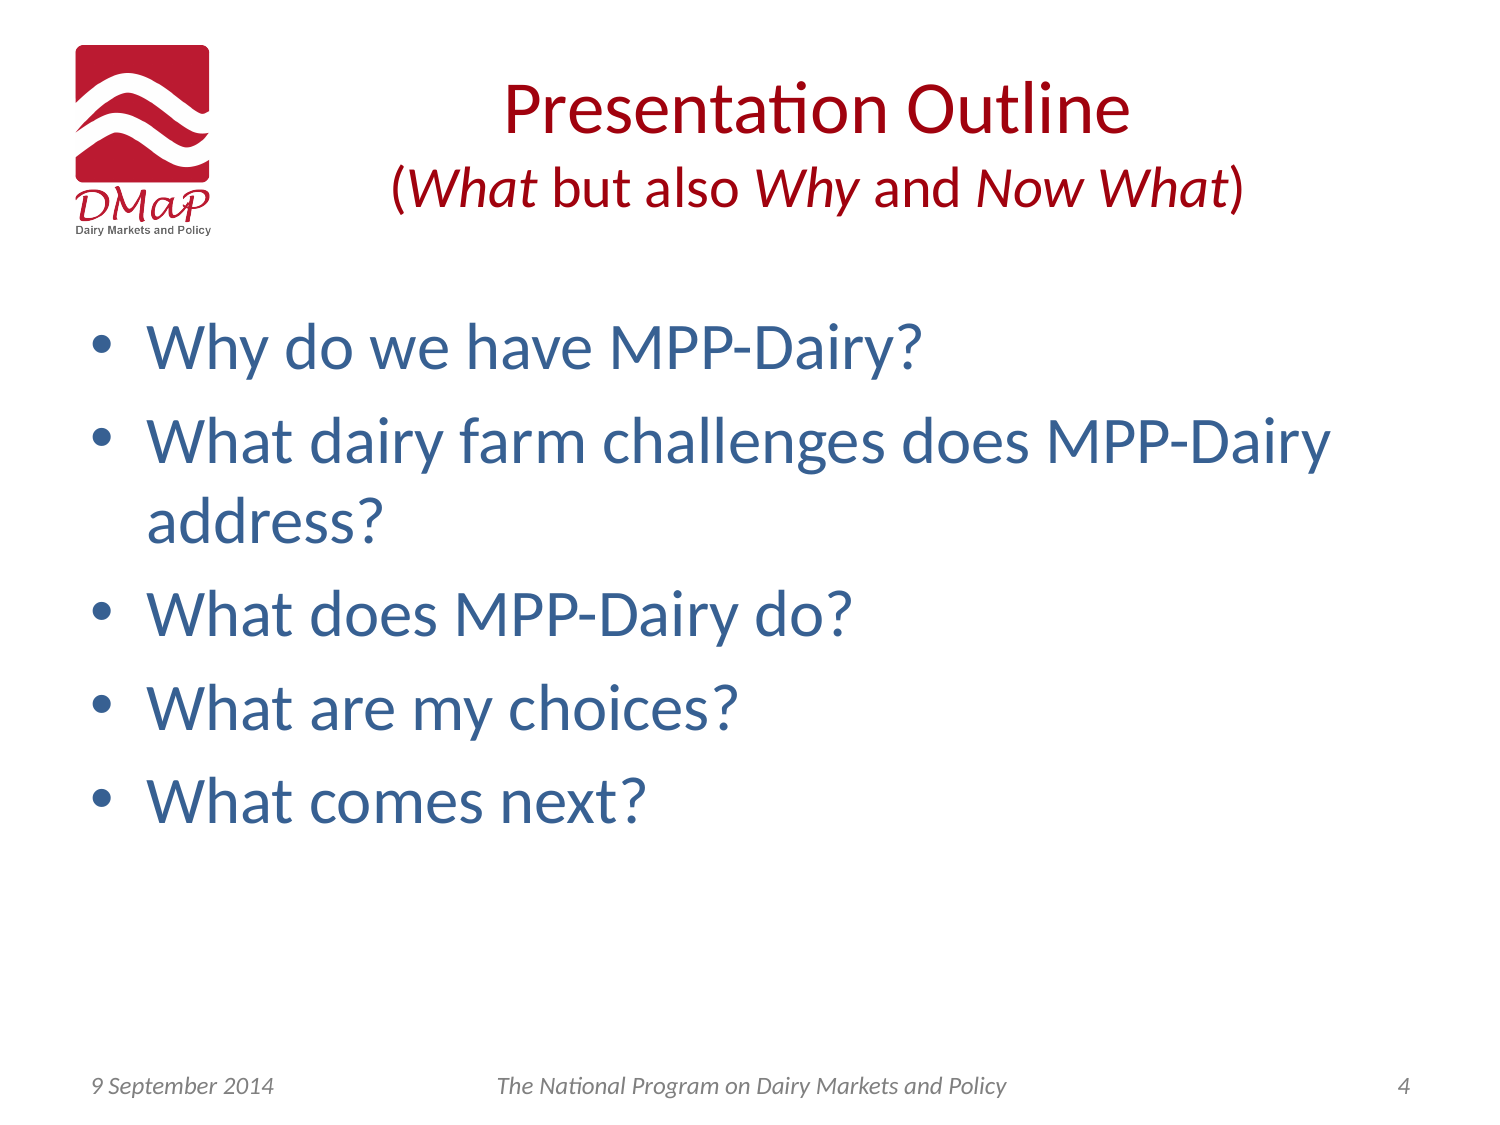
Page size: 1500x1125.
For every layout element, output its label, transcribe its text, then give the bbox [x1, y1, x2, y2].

list Why do we have MPP-Dairy? What dairy farm challenges does MPP-Dairy address? What does MPP-Dairy do? What are my choices? What comes next? [75, 295, 1425, 1048]
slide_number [75, 1066, 354, 1103]
slide_number 4 [1307, 1066, 1425, 1103]
picture [75, 45, 211, 236]
title Presentation Outline (What but also Why and Now What) [210, 45, 1425, 233]
footer The National Program on Dairy Markets and Policy [452, 1066, 1052, 1103]
